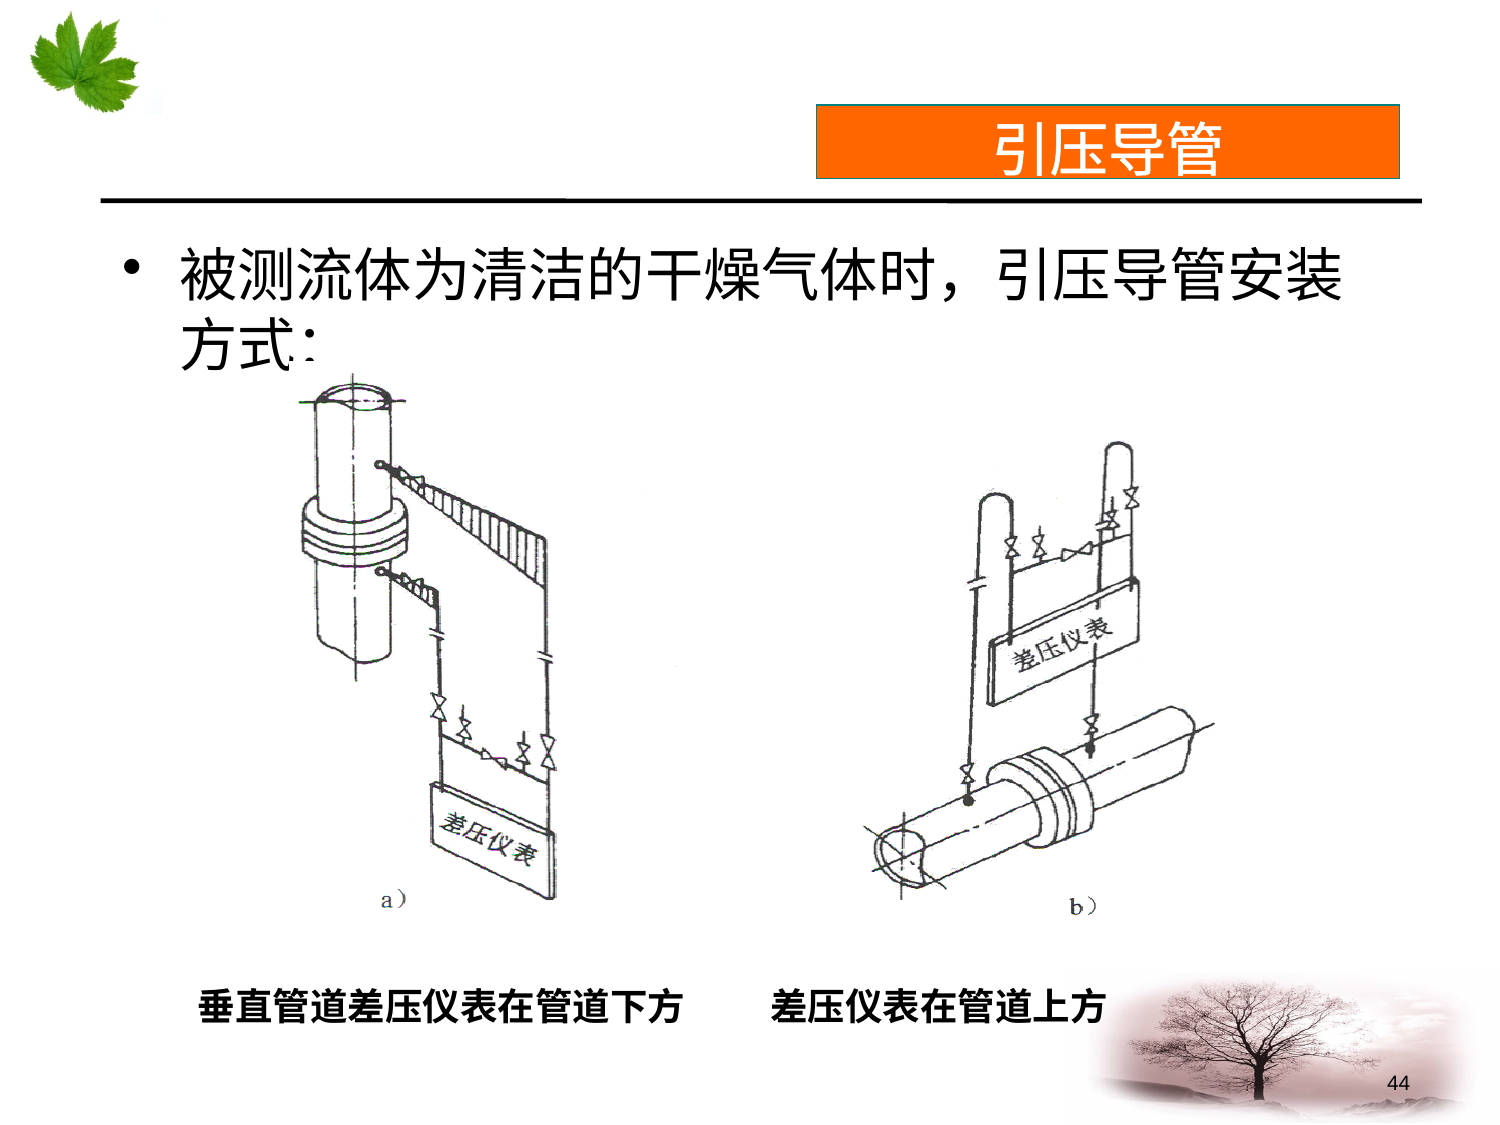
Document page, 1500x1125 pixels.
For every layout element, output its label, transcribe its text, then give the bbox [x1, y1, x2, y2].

picture [11, 8, 162, 116]
list 被测流体为清洁的干燥气体时，引压导管安装方式： [107, 230, 1415, 1006]
picture [1062, 969, 1500, 1123]
text_box 垂直管道差压仪表在管道下方 差压仪表在管道上方 [183, 976, 1346, 1036]
slide_number 44 [1074, 1024, 1426, 1103]
picture [289, 361, 1234, 932]
title 引压导管 [816, 104, 1400, 179]
